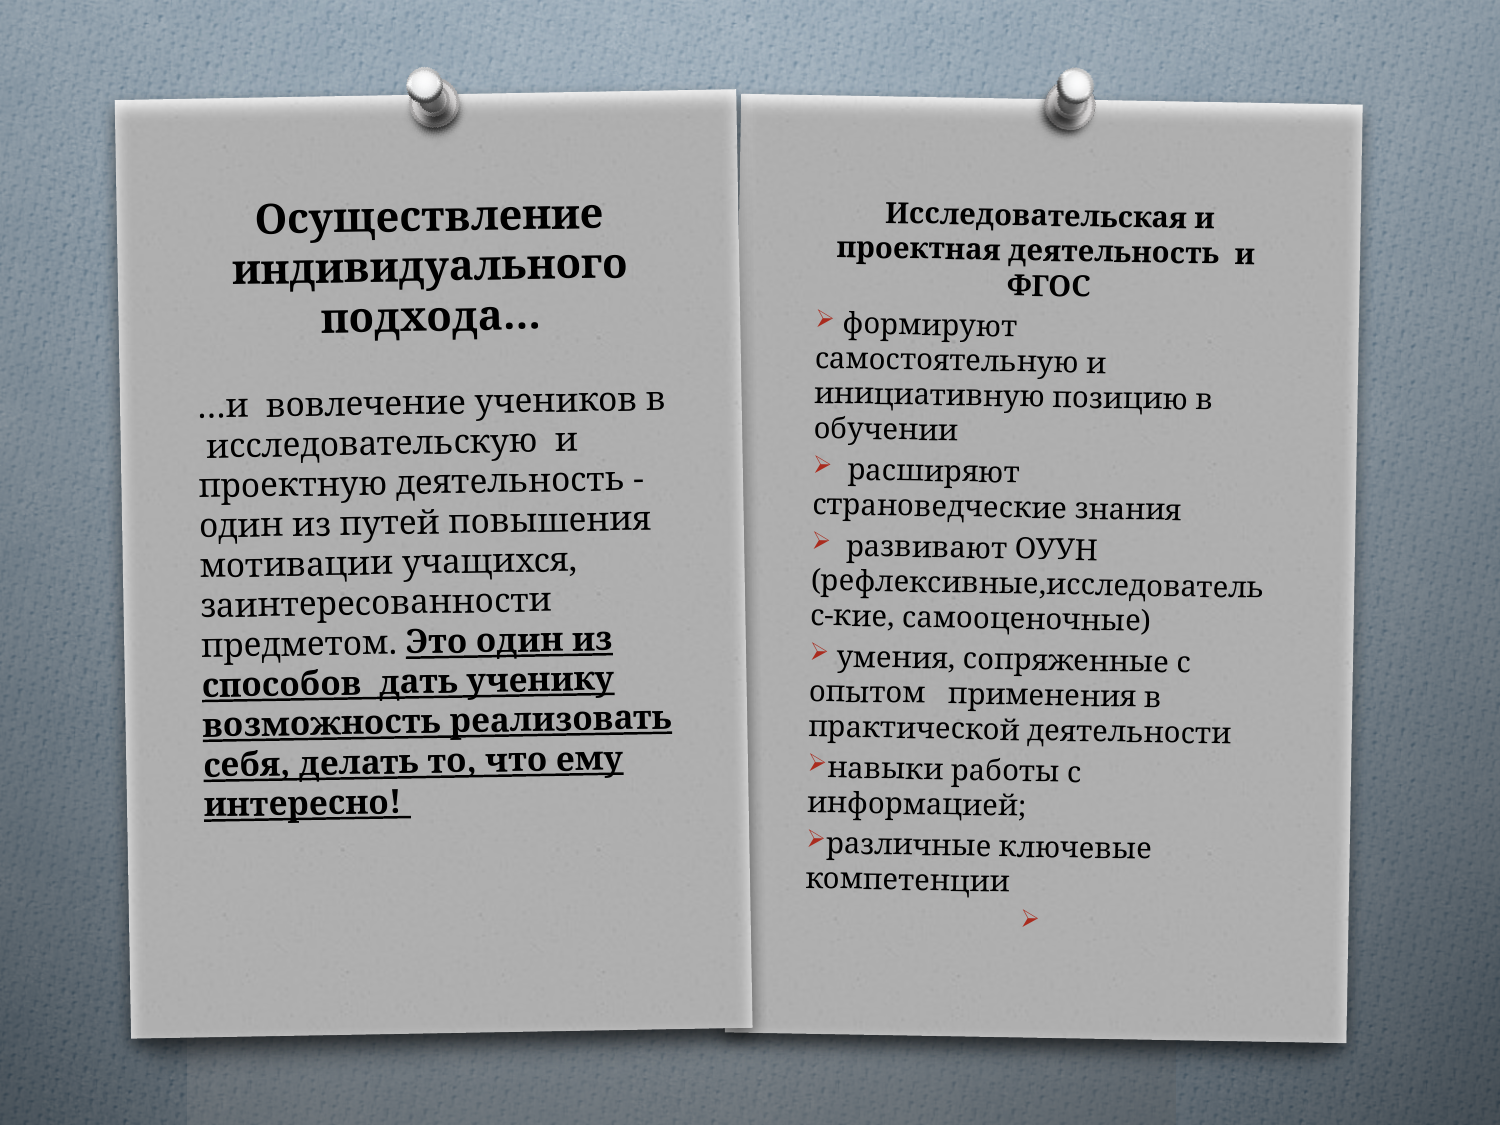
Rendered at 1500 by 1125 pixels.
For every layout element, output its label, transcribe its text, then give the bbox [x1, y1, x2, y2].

picture [1016, 41, 1138, 162]
list …и вовлечение учеников в исследовательскую и проектную деятельность - один из путей повышения мотивации учащихся, заинтересованности предметом. Это один из способов дать ученику возможность реализовать себя, делать то, что ему интересно! [181, 369, 692, 944]
list Исследовательская и проектная деятельность и ФГОС формируют самостоятельную и инициативную позицию в обучении расширяют страноведческие знания развивают ОУУН (рефлексивные,исследовательс-кие, самооценочные) умения, сопряженные с опытом применения в практической деятельности навыки работы с информацией; различные ключевые компетенции [789, 184, 1299, 952]
picture [375, 33, 497, 126]
title Осуществление индивидуального подхода… [176, 121, 684, 402]
